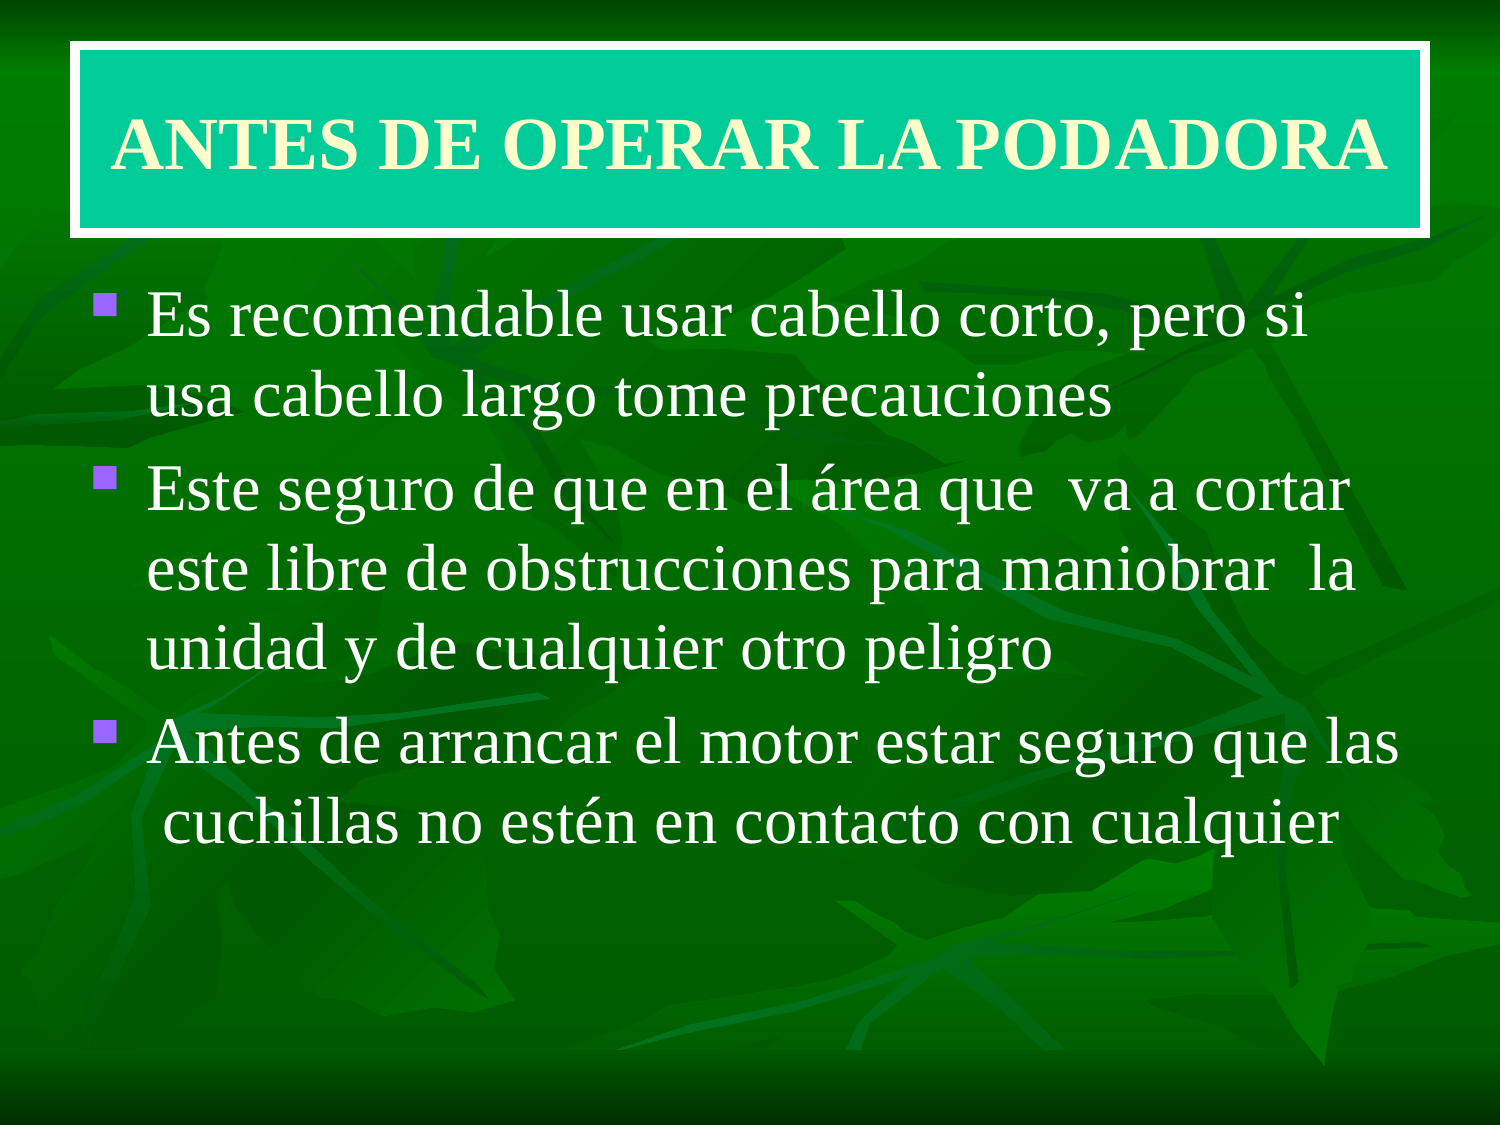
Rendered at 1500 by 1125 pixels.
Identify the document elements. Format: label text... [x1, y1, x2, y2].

title ANTES DE OPERAR LA PODADORA [75, 45, 1425, 234]
list Es recomendable usar cabello corto, pero si usa cabello largo tome precauciones Este seguro de que en el área que va a cortar este libre de obstrucciones para maniobrar la unidad y de cualquier otro peligro Antes de arrancar el motor estar seguro que las cuchillas no estén en contacto con cualquier [75, 262, 1425, 1006]
